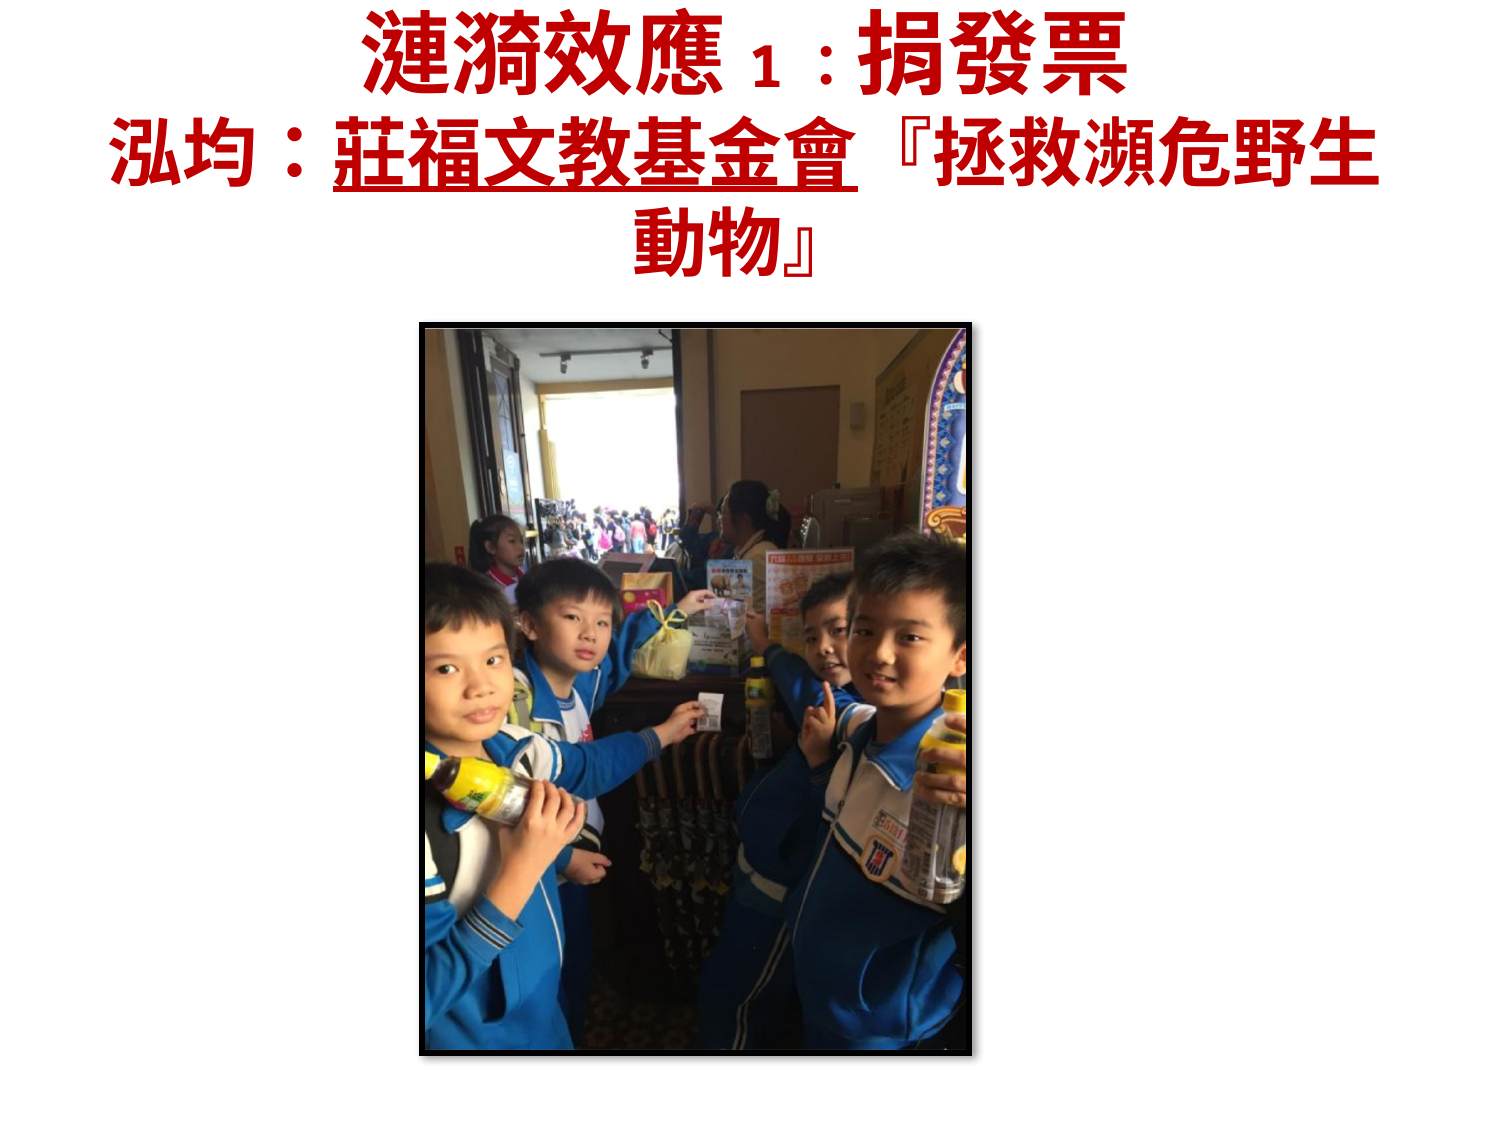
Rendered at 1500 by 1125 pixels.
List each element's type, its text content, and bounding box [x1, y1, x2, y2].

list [334, 418, 1057, 960]
title 漣漪效應1：捐發票 泓均：莊福文教基金會『拯救瀕危野生動物』 [70, 46, 1421, 235]
picture [425, 960, 966, 1049]
picture [425, 329, 966, 418]
